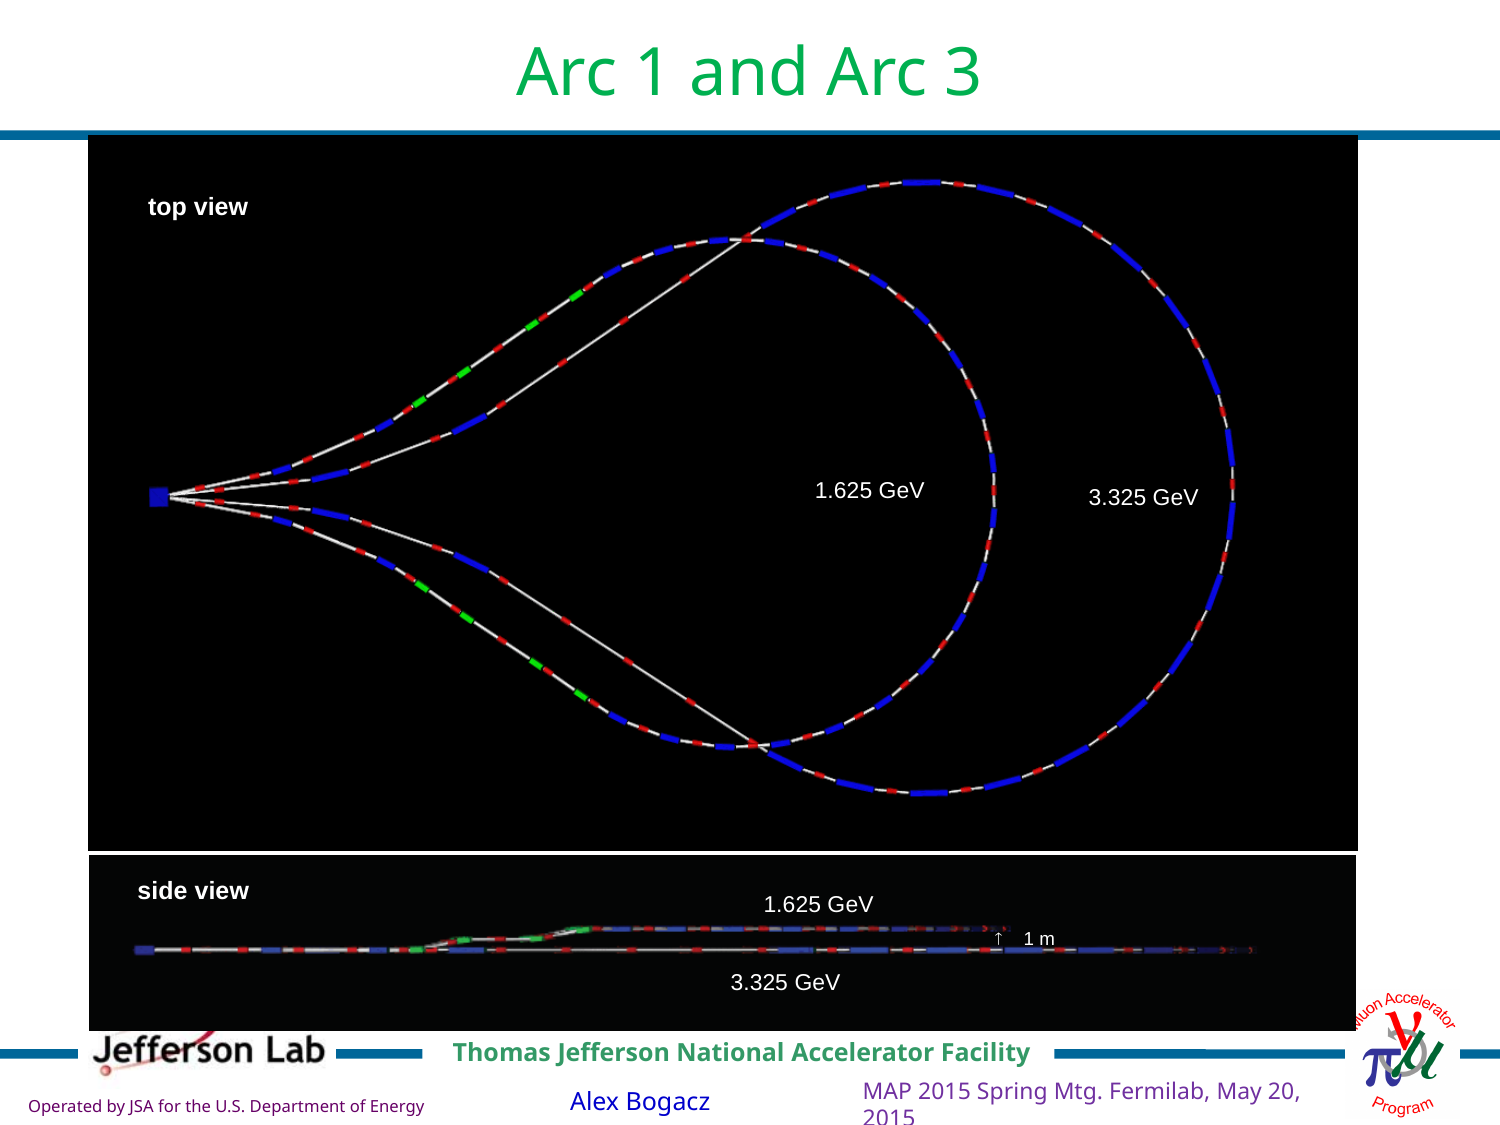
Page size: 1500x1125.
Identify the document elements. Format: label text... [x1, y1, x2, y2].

picture [78, 855, 1460, 1119]
footer MAP 2015 Spring Mtg. Fermilab, May 20, 2015 [847, 1069, 1368, 1125]
picture [88, 136, 1359, 852]
text_box Arc 1 and Arc 3 [0, 21, 1500, 116]
